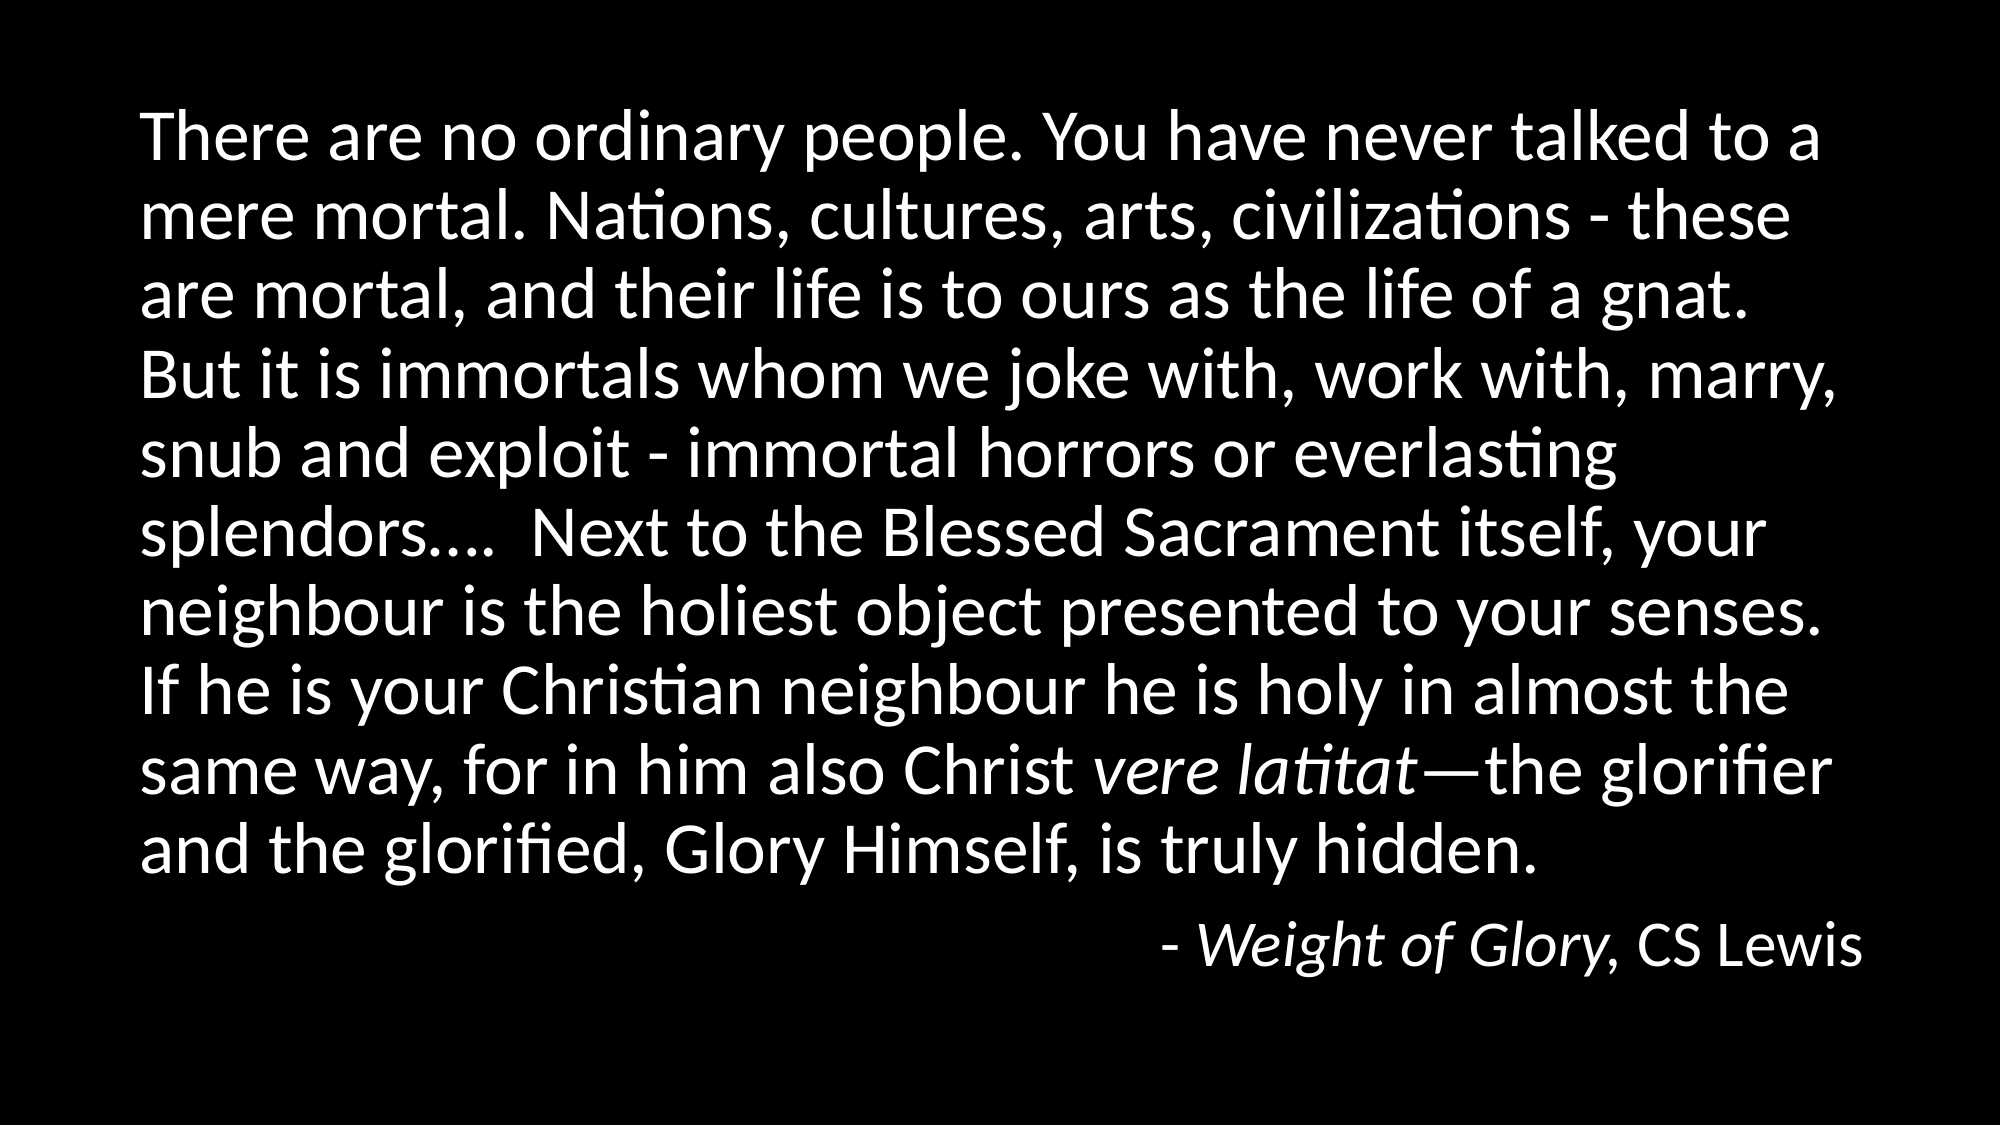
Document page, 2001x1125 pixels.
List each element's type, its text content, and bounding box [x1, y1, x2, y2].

list There are no ordinary people. You have never talked to a mere mortal. Nations, cultures, arts, civilizations - these are mortal, and their life is to ours as the life of a gnat. But it is immortals whom we joke with, work with, marry, snub and exploit - immortal horrors or everlasting splendors…. Next to the Blessed Sacrament itself, your neighbour is the holiest object presented to your senses. If he is your Christian neighbour he is holy in almost the same way, for in him also Christ vere latitat—the glorifier and the glorified, Glory Himself, is truly hidden. - Weight of Glory, CS Lewis [124, 89, 1879, 1056]
